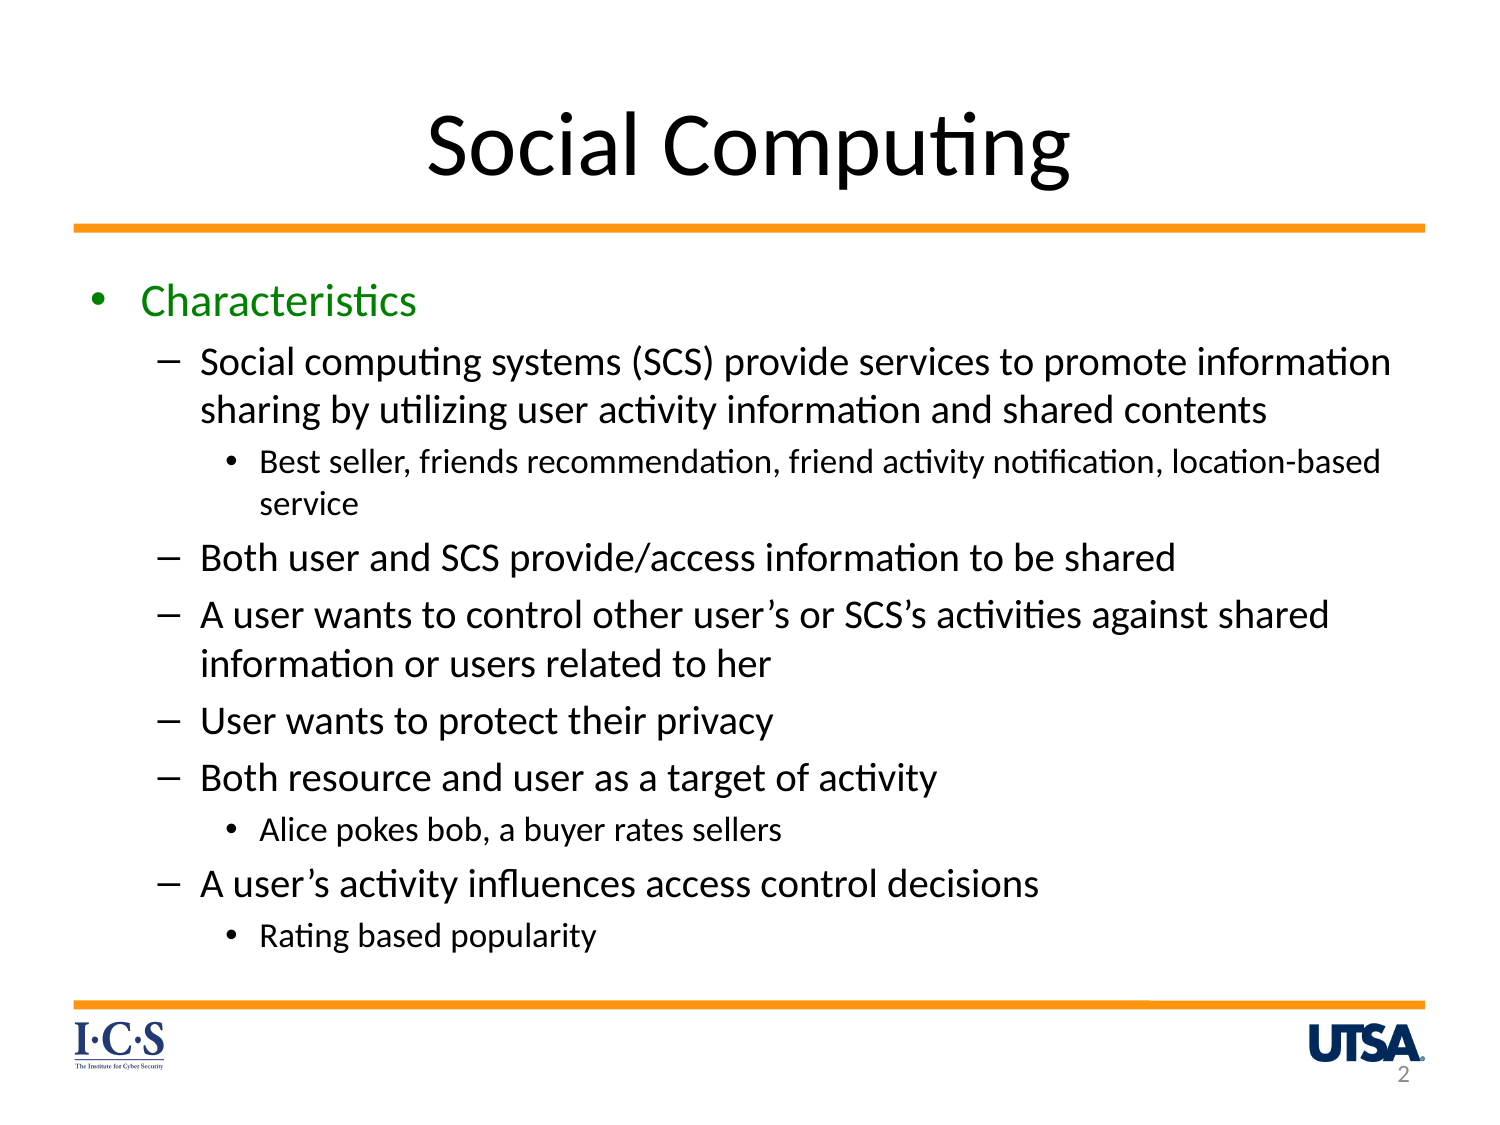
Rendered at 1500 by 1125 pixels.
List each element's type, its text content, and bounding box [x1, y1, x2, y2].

slide_number 2 [1074, 1042, 1425, 1103]
list Characteristics Social computing systems (SCS) provide services to promote information sharing by utilizing user activity information and shared contents Best seller, friends recommendation, friend activity notification, location-based service Both user and SCS provide/access information to be shared A user wants to control other user’s or SCS’s activities against shared information or users related to her User wants to protect their privacy Both resource and user as a target of activity Alice pokes bob, a buyer rates sellers A user’s activity influences access control decisions Rating based popularity [75, 262, 1425, 1005]
picture [73, 1014, 165, 1071]
picture [1309, 1023, 1425, 1042]
title Social Computing [75, 45, 1425, 233]
